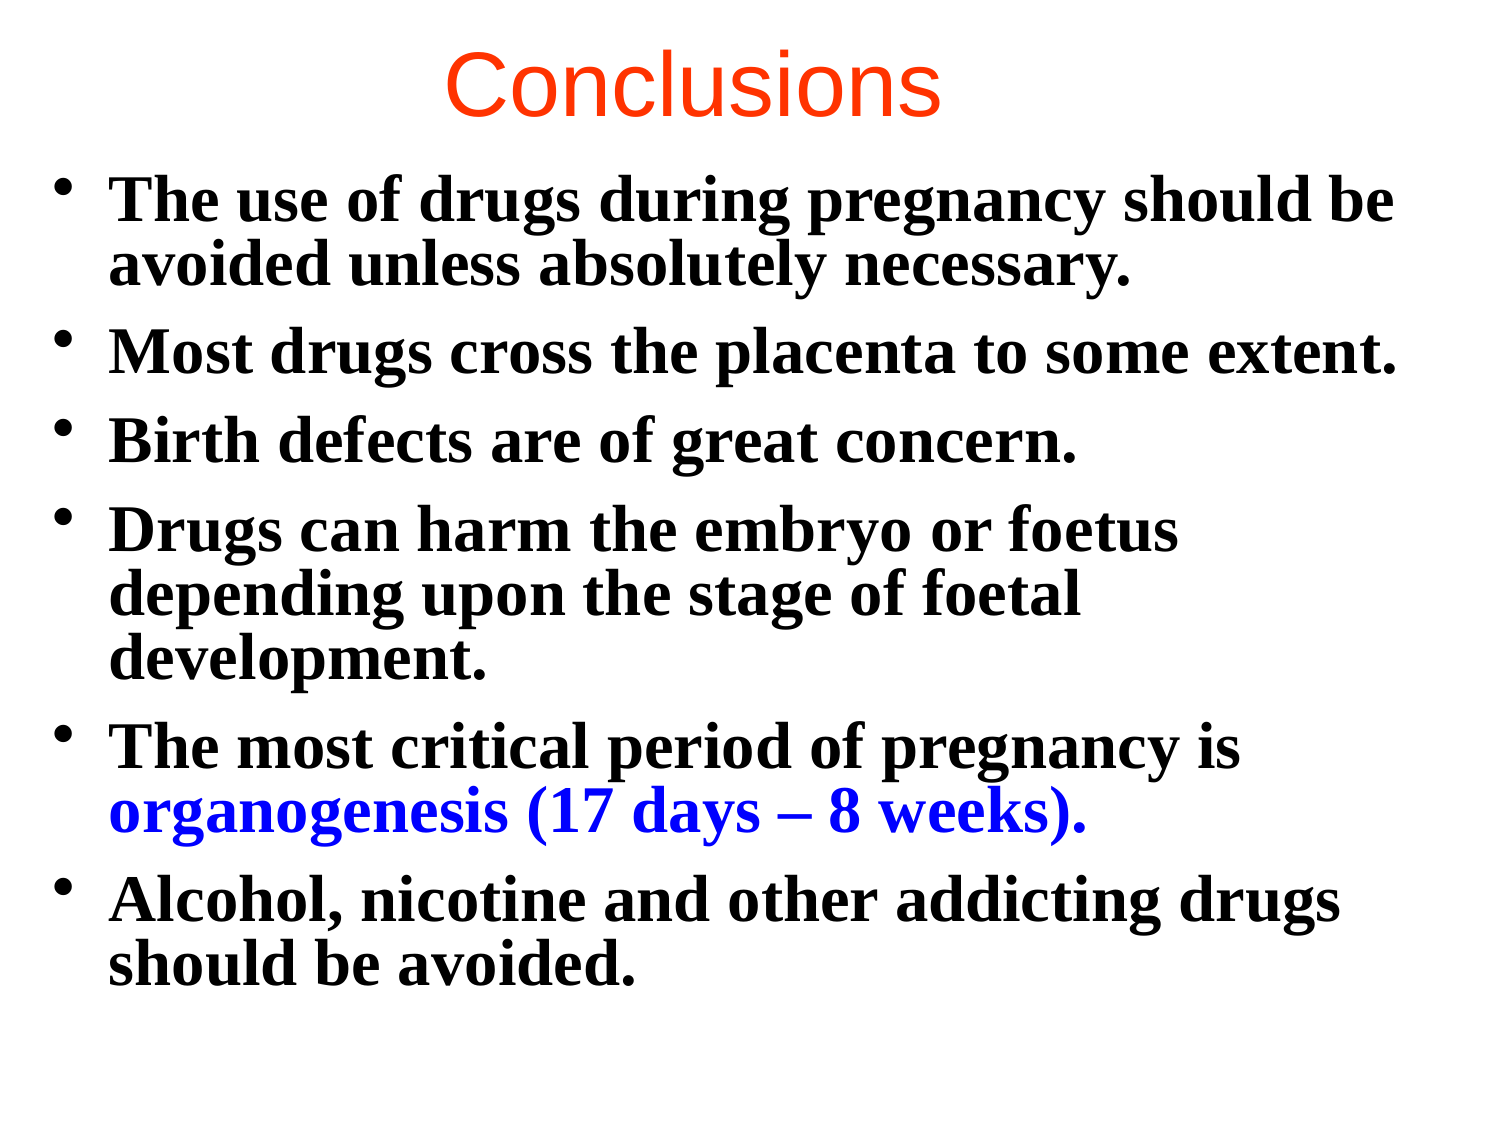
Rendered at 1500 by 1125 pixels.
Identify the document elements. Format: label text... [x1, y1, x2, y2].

title Conclusions [74, 19, 1313, 140]
list The use of drugs during pregnancy should be avoided unless absolutely necessary. Most drugs cross the placenta to some extent. Birth defects are of great concern. Drugs can harm the embryo or foetus depending upon the stage of foetal development. The most critical period of pregnancy is organogenesis (17 days – 8 weeks). Alcohol, nicotine and other addicting drugs should be avoided. [37, 162, 1438, 1038]
